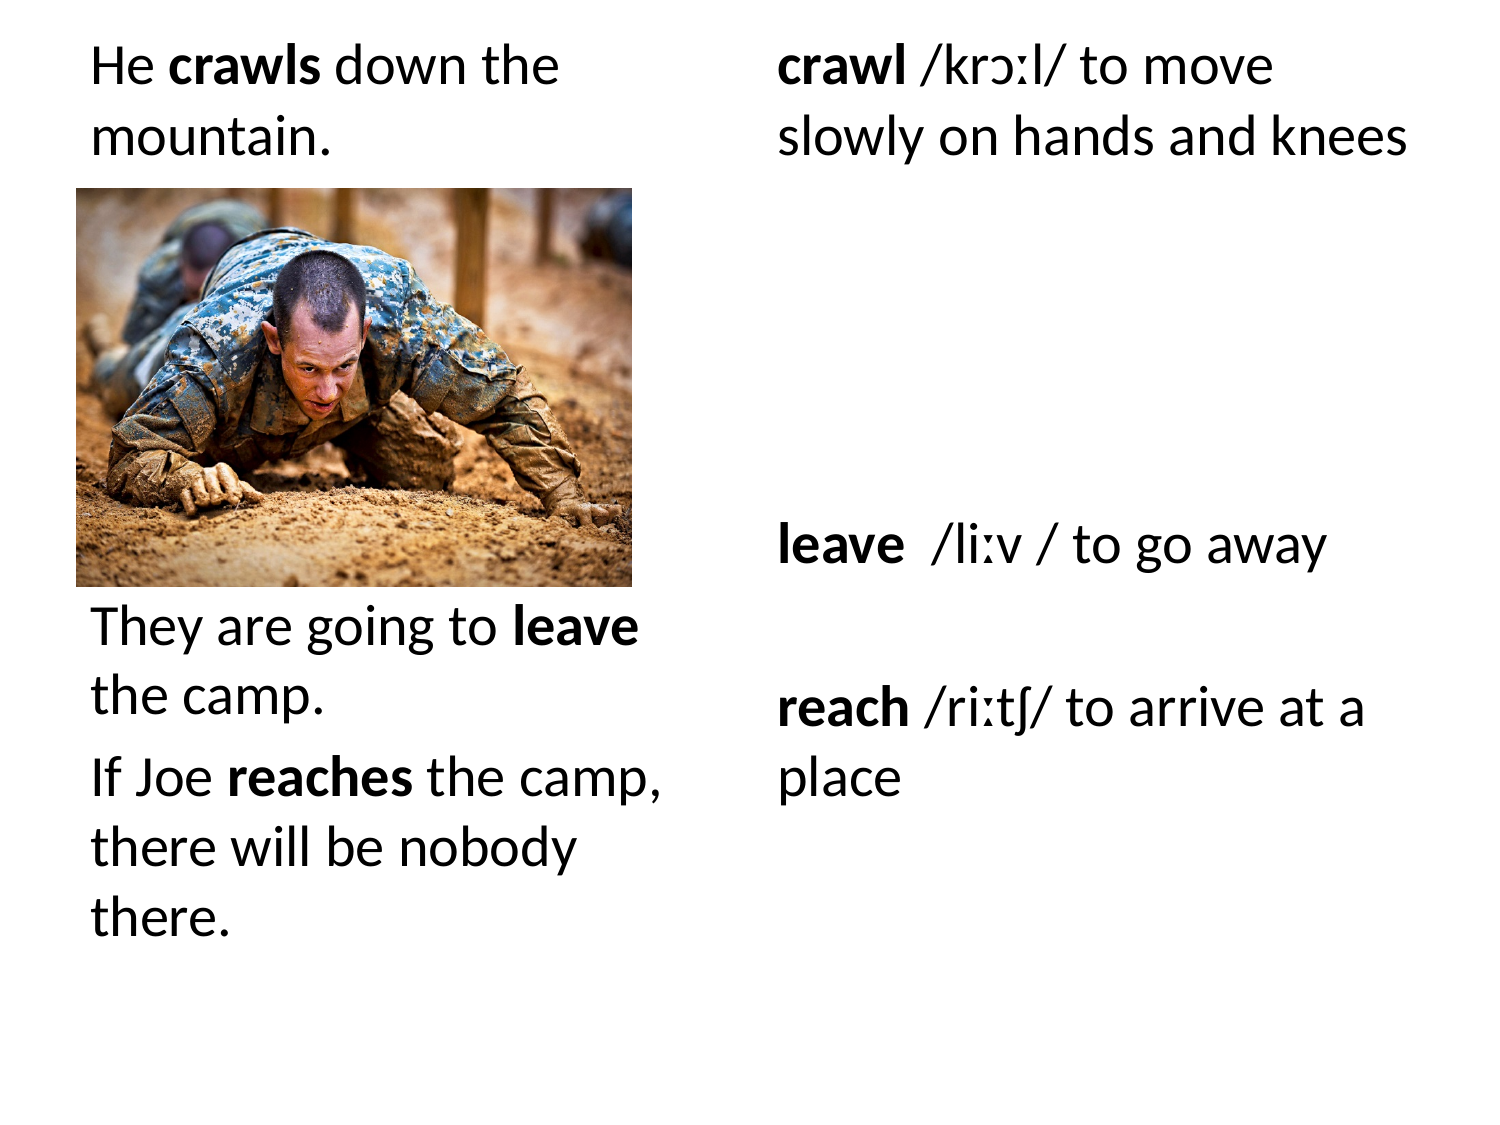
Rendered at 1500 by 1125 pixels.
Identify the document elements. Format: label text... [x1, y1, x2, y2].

picture [76, 188, 633, 587]
list He crawls down the mountain. They are going to leave the camp. If Joe reaches the camp, there will be nobody there. [75, 19, 738, 1005]
list crawl /krɔːl/ to move slowly on hands and knees leave /liːv / to go away reach /riːtʃ/ to arrive at a place [762, 19, 1425, 1005]
